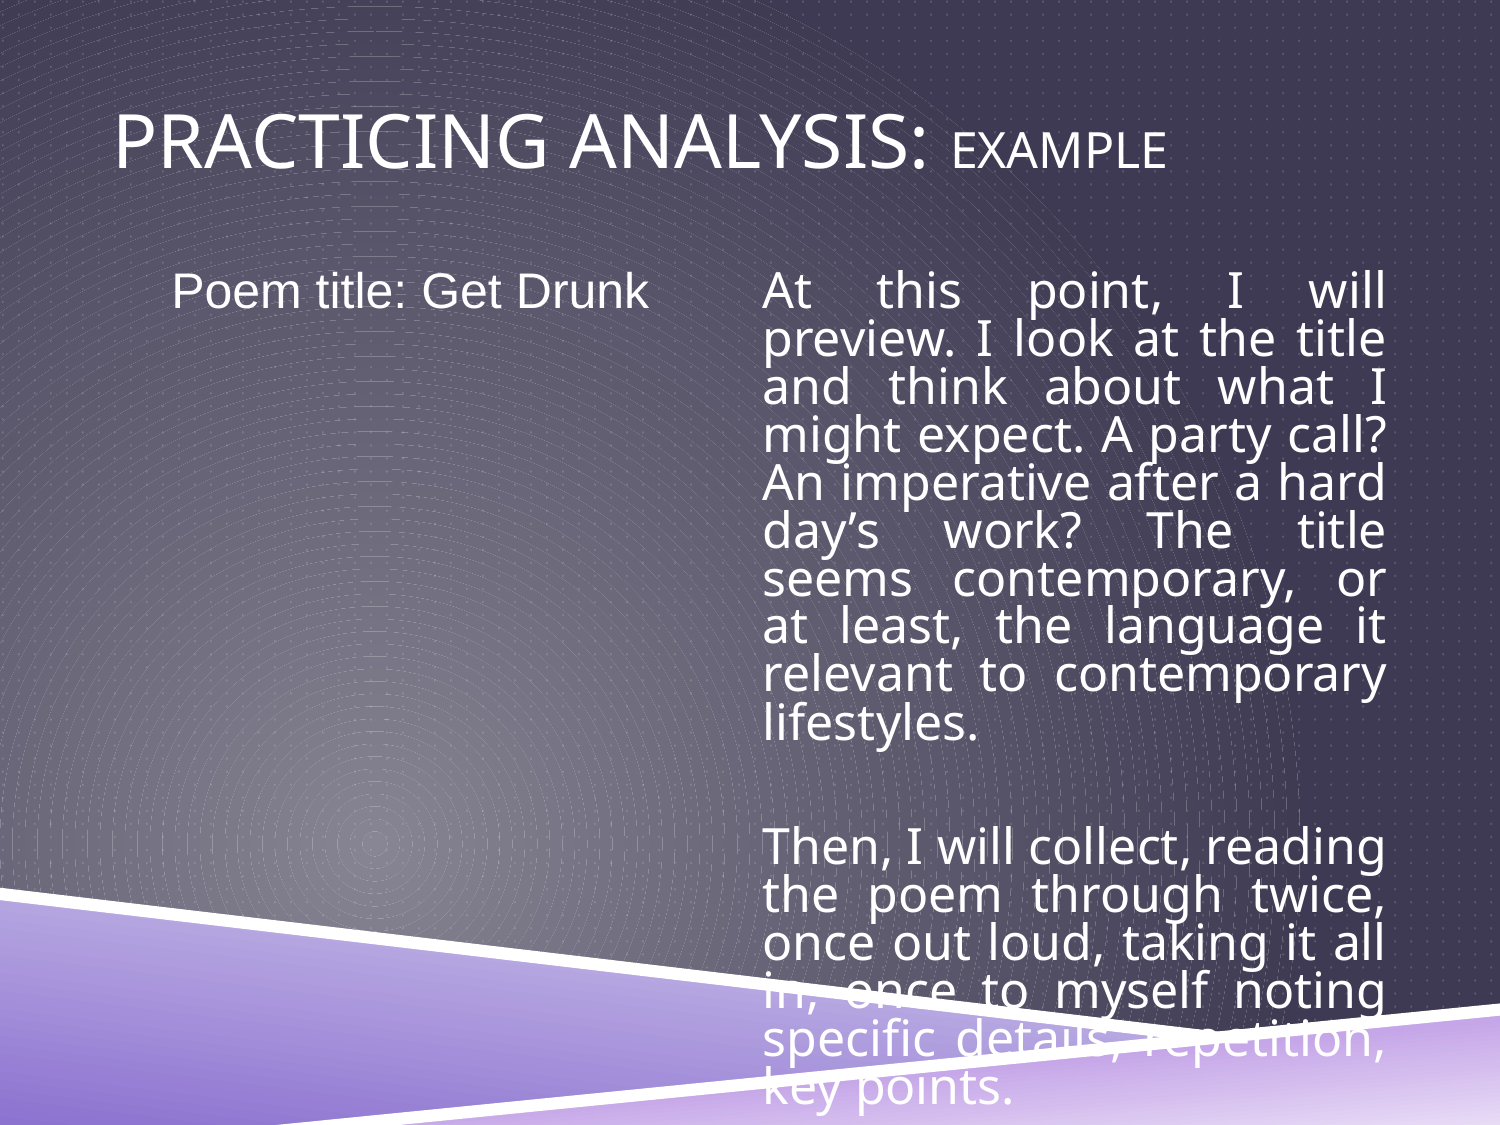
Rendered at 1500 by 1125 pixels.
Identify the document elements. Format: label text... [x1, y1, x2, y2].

list Poem title: Get Drunk [71, 262, 738, 1006]
title PRACTICING ANALYSIS: EXAMPLE [112, 45, 1388, 233]
list At this point, I will preview. I look at the title and think about what I might expect. A party call? An imperative after a hard day’s work? The title seems contemporary, or at least, the language it relevant to contemporary lifestyles. Then, I will collect, reading the poem through twice, once out loud, taking it all in, once to myself noting specific details, repetition, key points. [762, 262, 1388, 1006]
